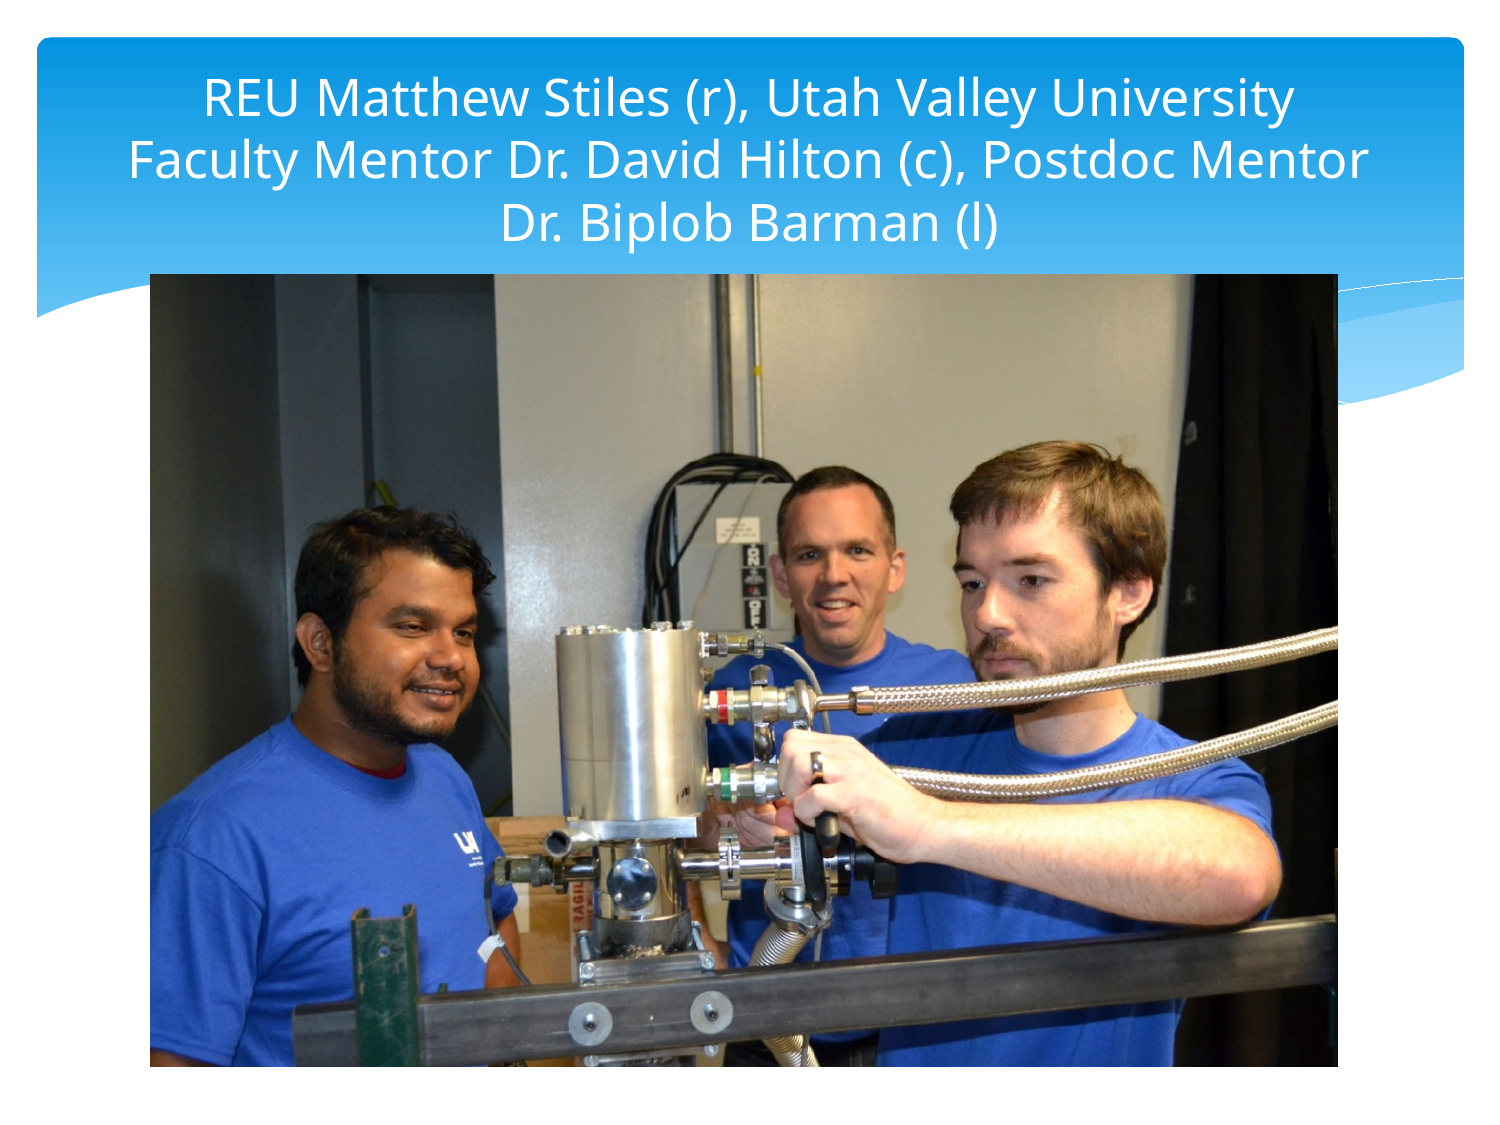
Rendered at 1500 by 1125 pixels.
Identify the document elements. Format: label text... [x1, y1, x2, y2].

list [149, 274, 1338, 1067]
title REU Matthew Stiles (r), Utah Valley University Faculty Mentor Dr. David Hilton (c), Postdoc Mentor Dr. Biplob Barman (l) [75, 55, 1425, 261]
